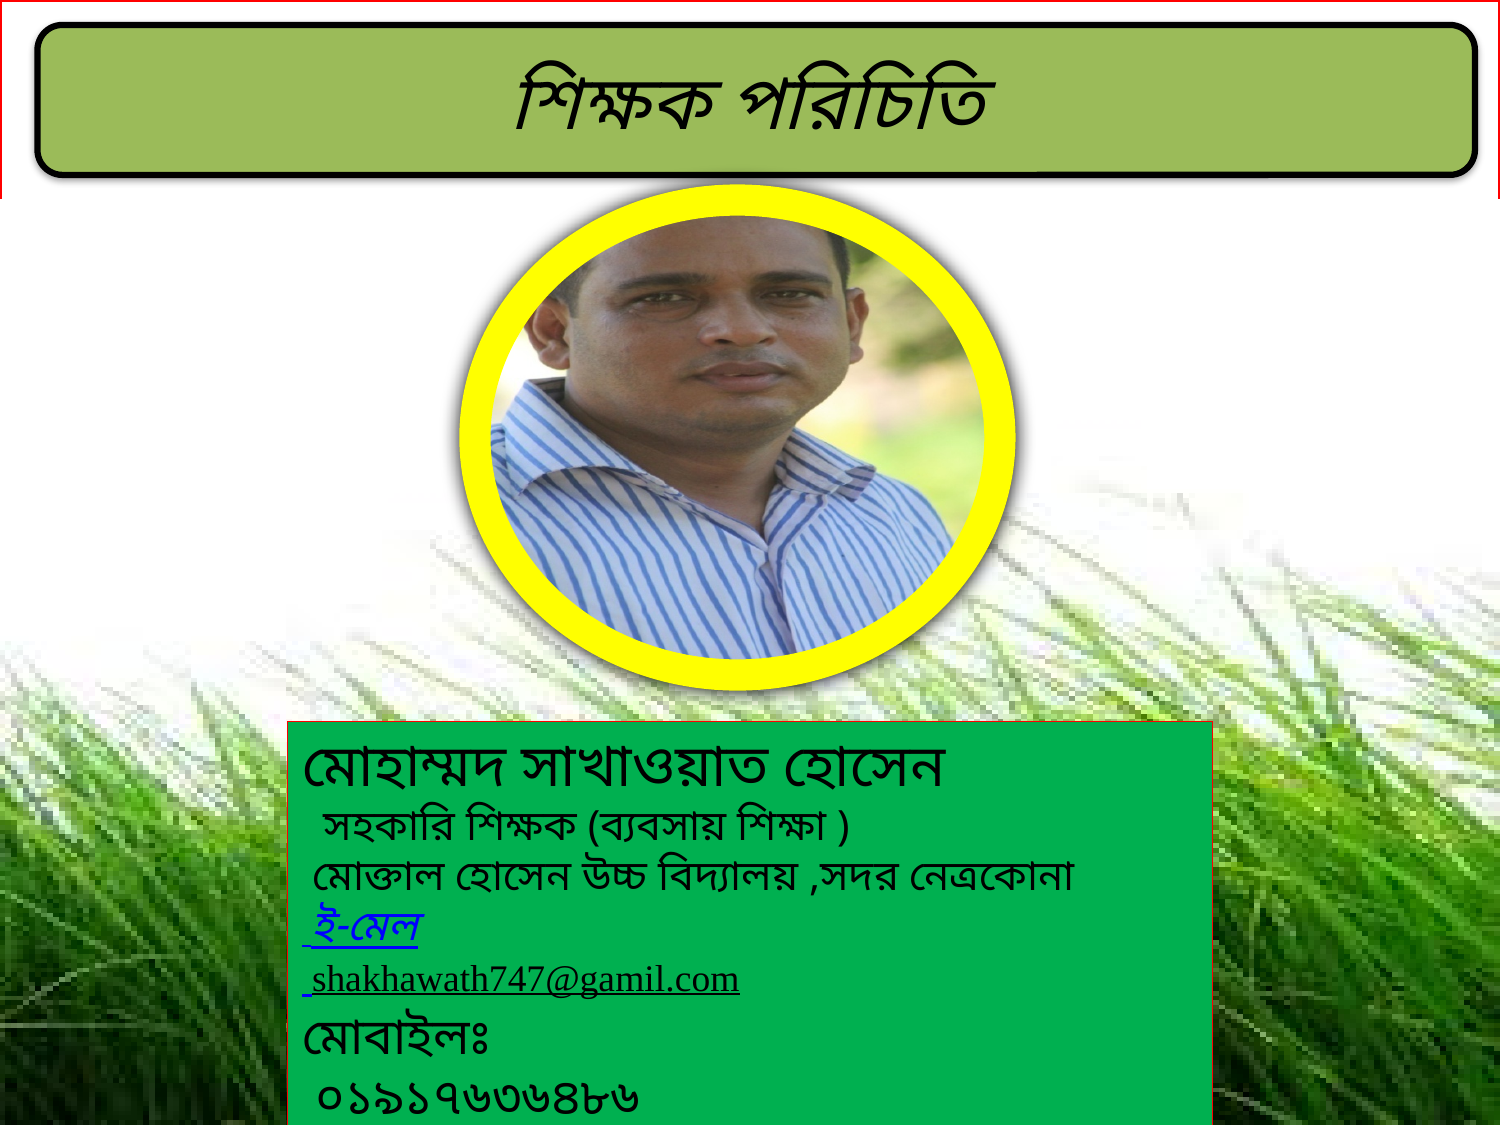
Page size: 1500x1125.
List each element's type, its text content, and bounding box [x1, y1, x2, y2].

text_box [0, 0, 1500, 199]
picture [0, 174, 1500, 1125]
text_box শিক্ষক পরিচিতি [34, 21, 1479, 179]
